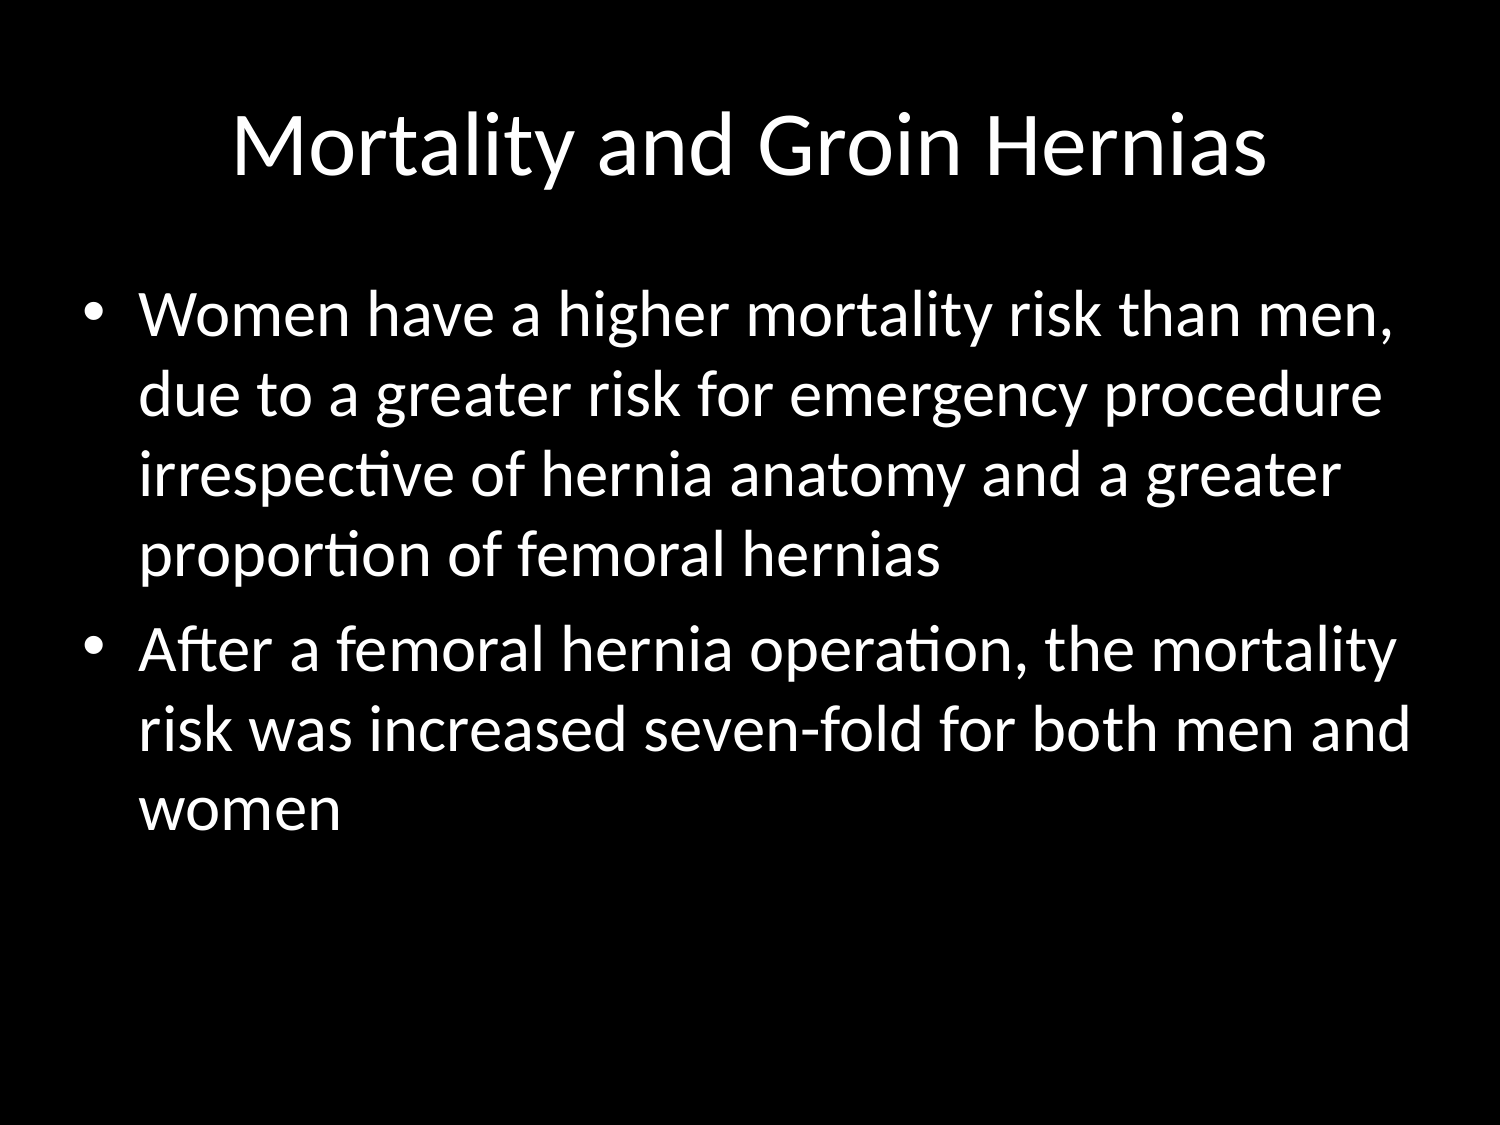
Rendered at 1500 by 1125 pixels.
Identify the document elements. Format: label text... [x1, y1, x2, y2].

title Mortality and Groin Hernias [74, 44, 1426, 234]
list Women have a higher mortality risk than men, due to a greater risk for emergency procedure irrespective of hernia anatomy and a greater proportion of femoral hernias After a femoral hernia operation, the mortality risk was increased seven-fold for both men and women [74, 261, 1426, 1006]
